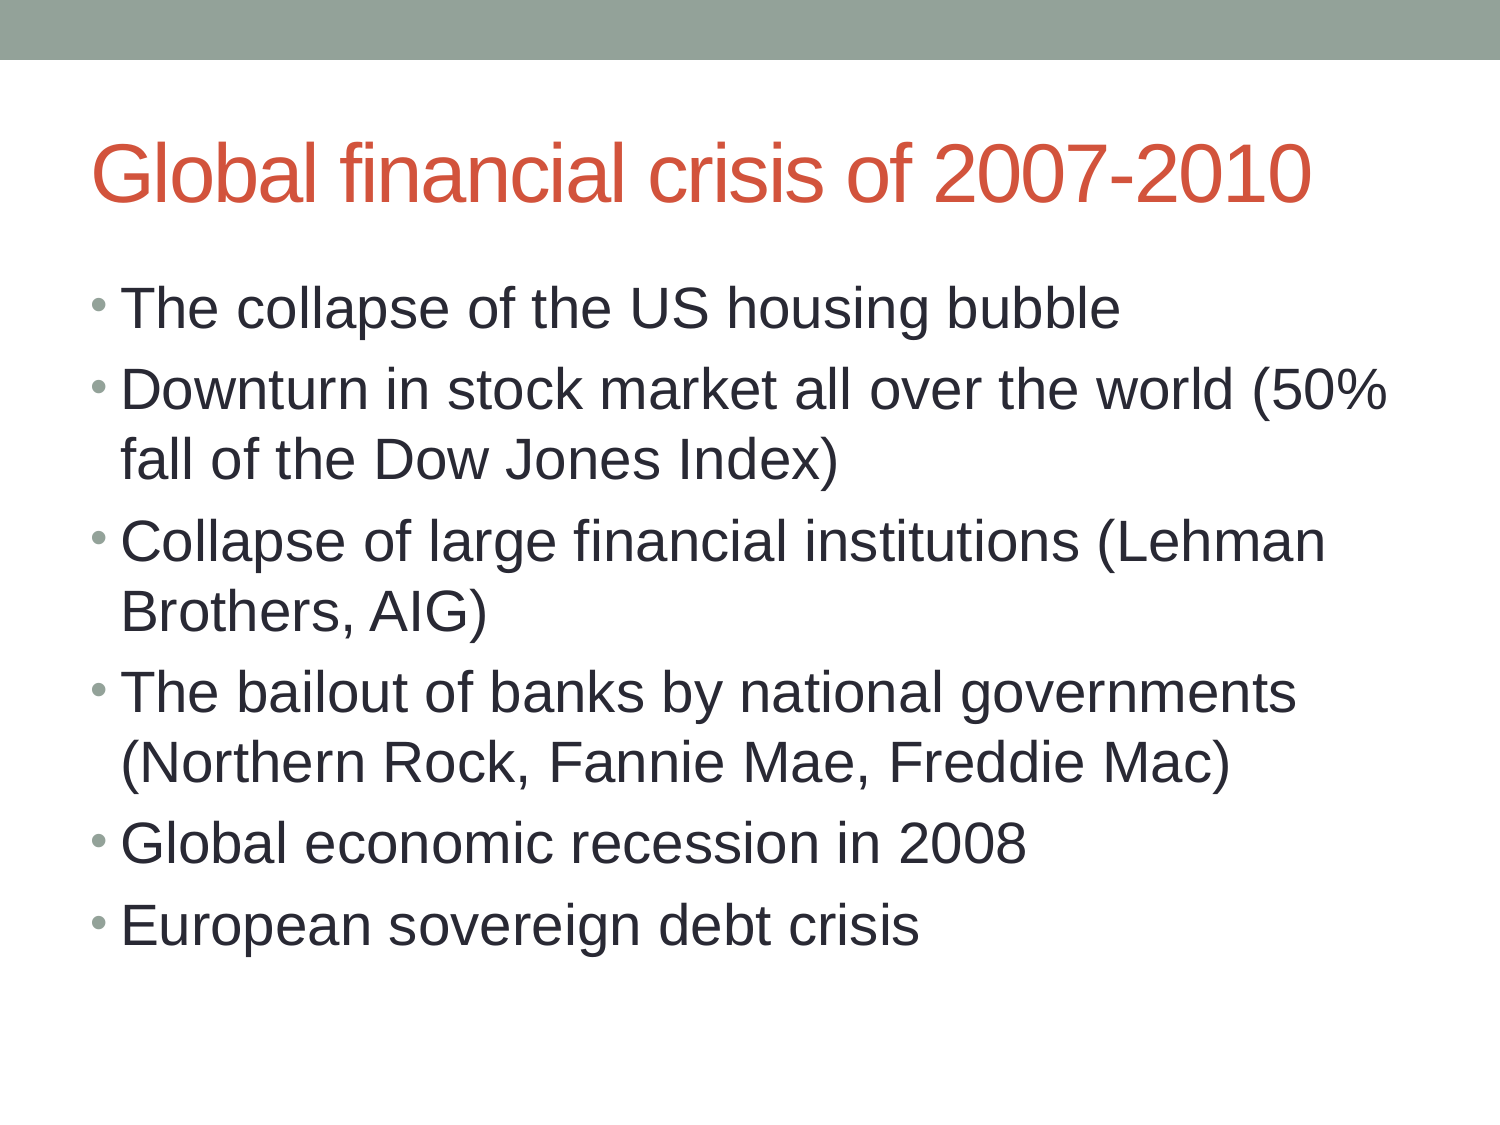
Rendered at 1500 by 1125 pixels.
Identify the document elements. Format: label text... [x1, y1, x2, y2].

list The collapse of the US housing bubble Downturn in stock market all over the world (50% fall of the Dow Jones Index) Collapse of large financial institutions (Lehman Brothers, AIG) The bailout of banks by national governments (Northern Rock, Fannie Mae, Freddie Mac) Global economic recession in 2008 European sovereign debt crisis [75, 262, 1425, 1063]
title Global financial crisis of 2007-2010 [75, 87, 1425, 250]
